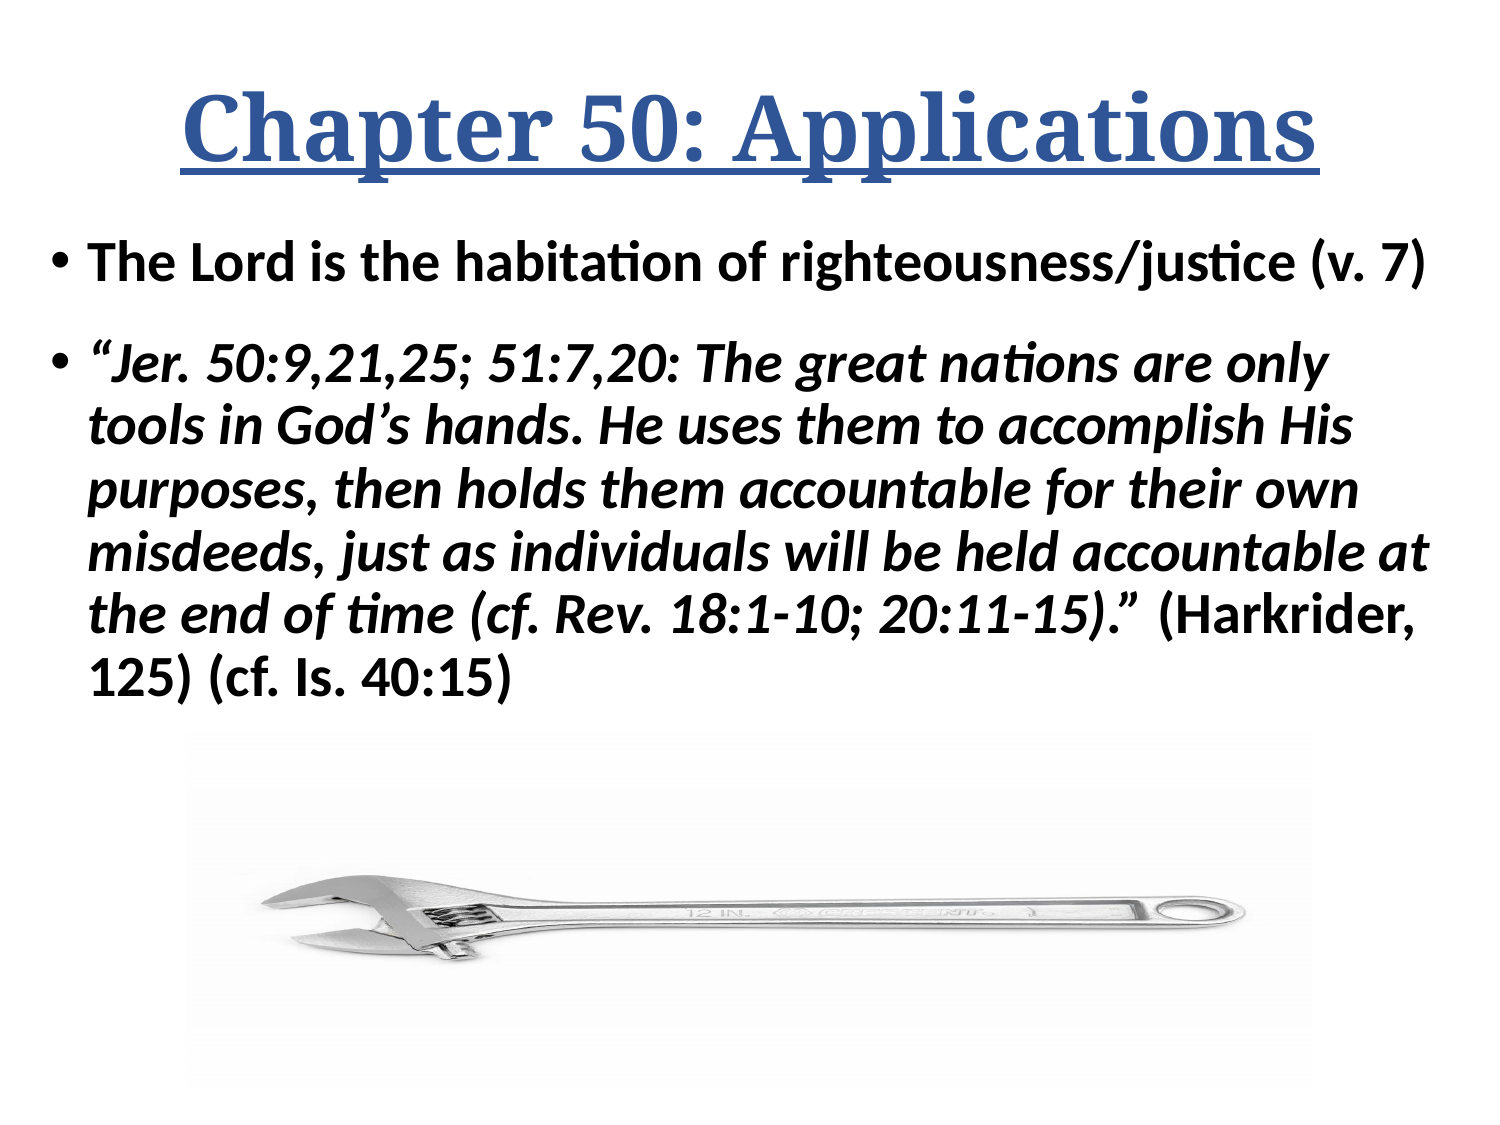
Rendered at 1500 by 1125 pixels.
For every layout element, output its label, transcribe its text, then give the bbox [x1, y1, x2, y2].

picture [186, 731, 1312, 1088]
list The Lord is the habitation of righteousness/justice (v. 7) “Jer. 50:9,21,25; 51:7,20: The great nations are only tools in God’s hands. He uses them to accomplish His purposes, then holds them accountable for their own misdeeds, just as individuals will be held accountable at the end of time (cf. Rev. 18:1-10; 20:11-15).” (Harkrider, 125) (cf. Is. 40:15) [34, 223, 1463, 938]
title Chapter 50: Applications [103, 22, 1397, 223]
